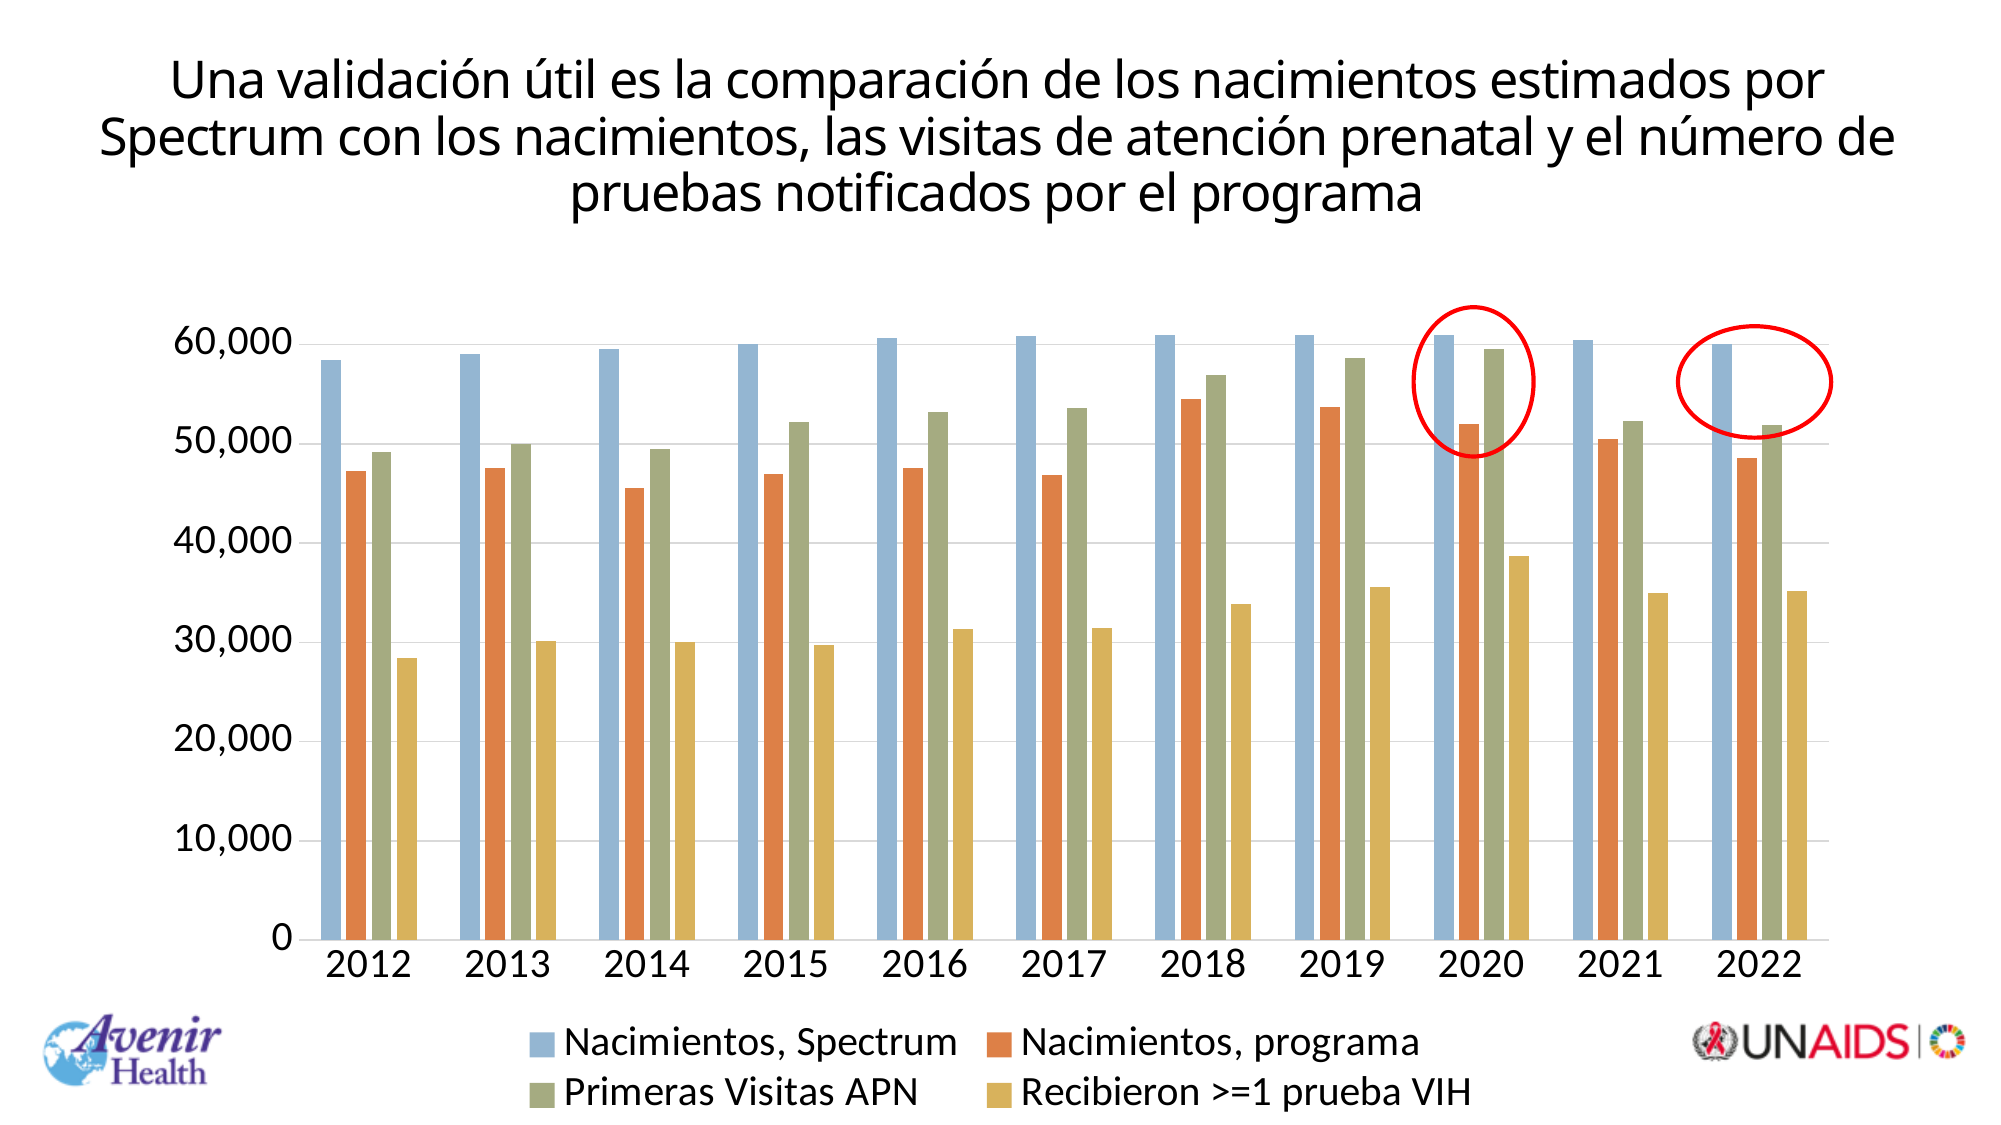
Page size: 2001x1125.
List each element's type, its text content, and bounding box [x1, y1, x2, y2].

picture [1864, 1011, 1980, 1082]
picture [35, 996, 138, 1103]
chart [138, 306, 1864, 1125]
title Una validación útil es la comparación de los nacimientos estimados por Spectrum con los nacimientos, las visitas de atención prenatal y el número de pruebas notificados por el programa [35, 78, 1959, 199]
